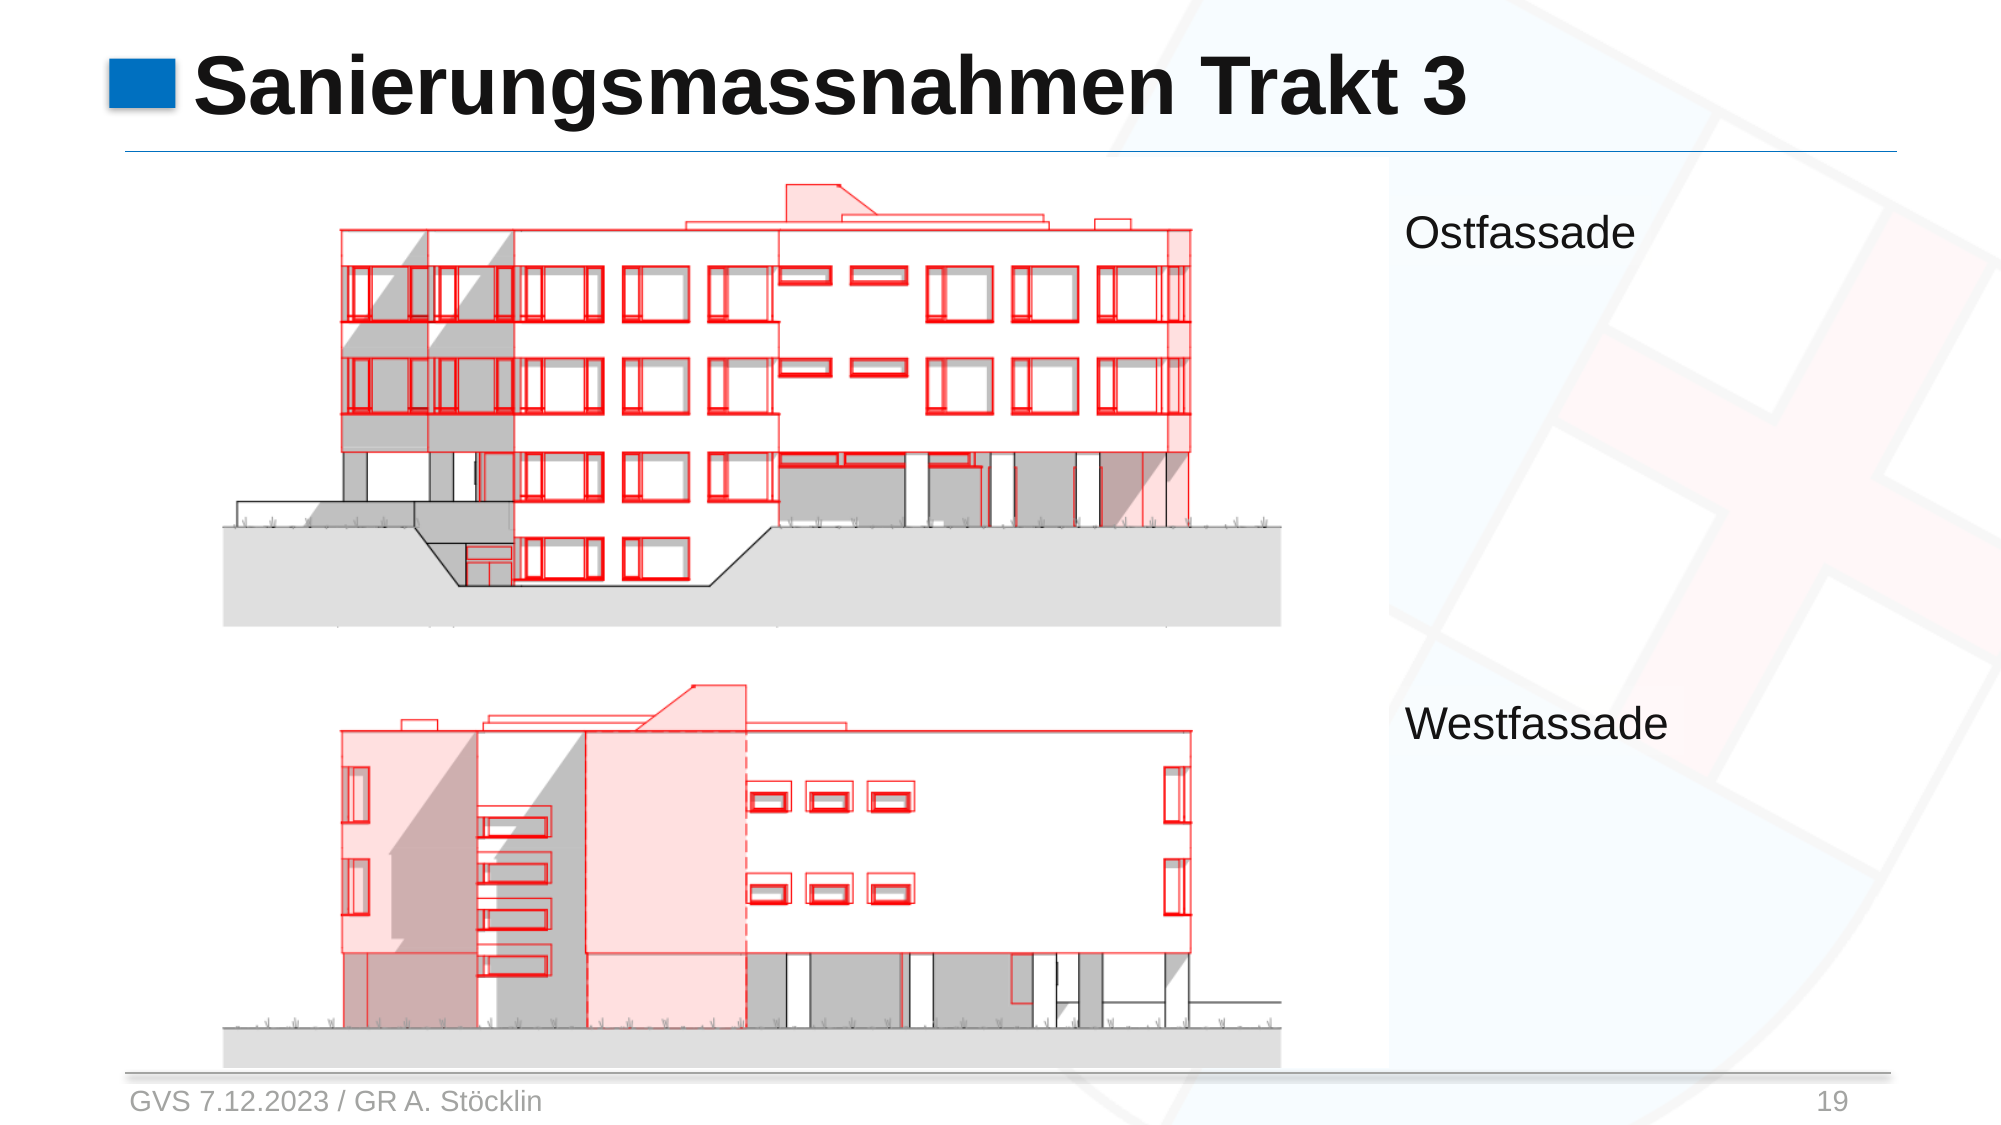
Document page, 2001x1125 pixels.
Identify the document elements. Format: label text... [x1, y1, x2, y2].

text_box Westfassade [1394, 685, 1684, 756]
text_box GVS 7.12.2023 / GR A. Stöcklin [114, 1075, 699, 1125]
text_box Ostfassade [1394, 195, 1652, 266]
title Sanierungsmassnahmen Trakt 3 [178, 24, 1584, 117]
picture [114, 157, 1389, 1069]
